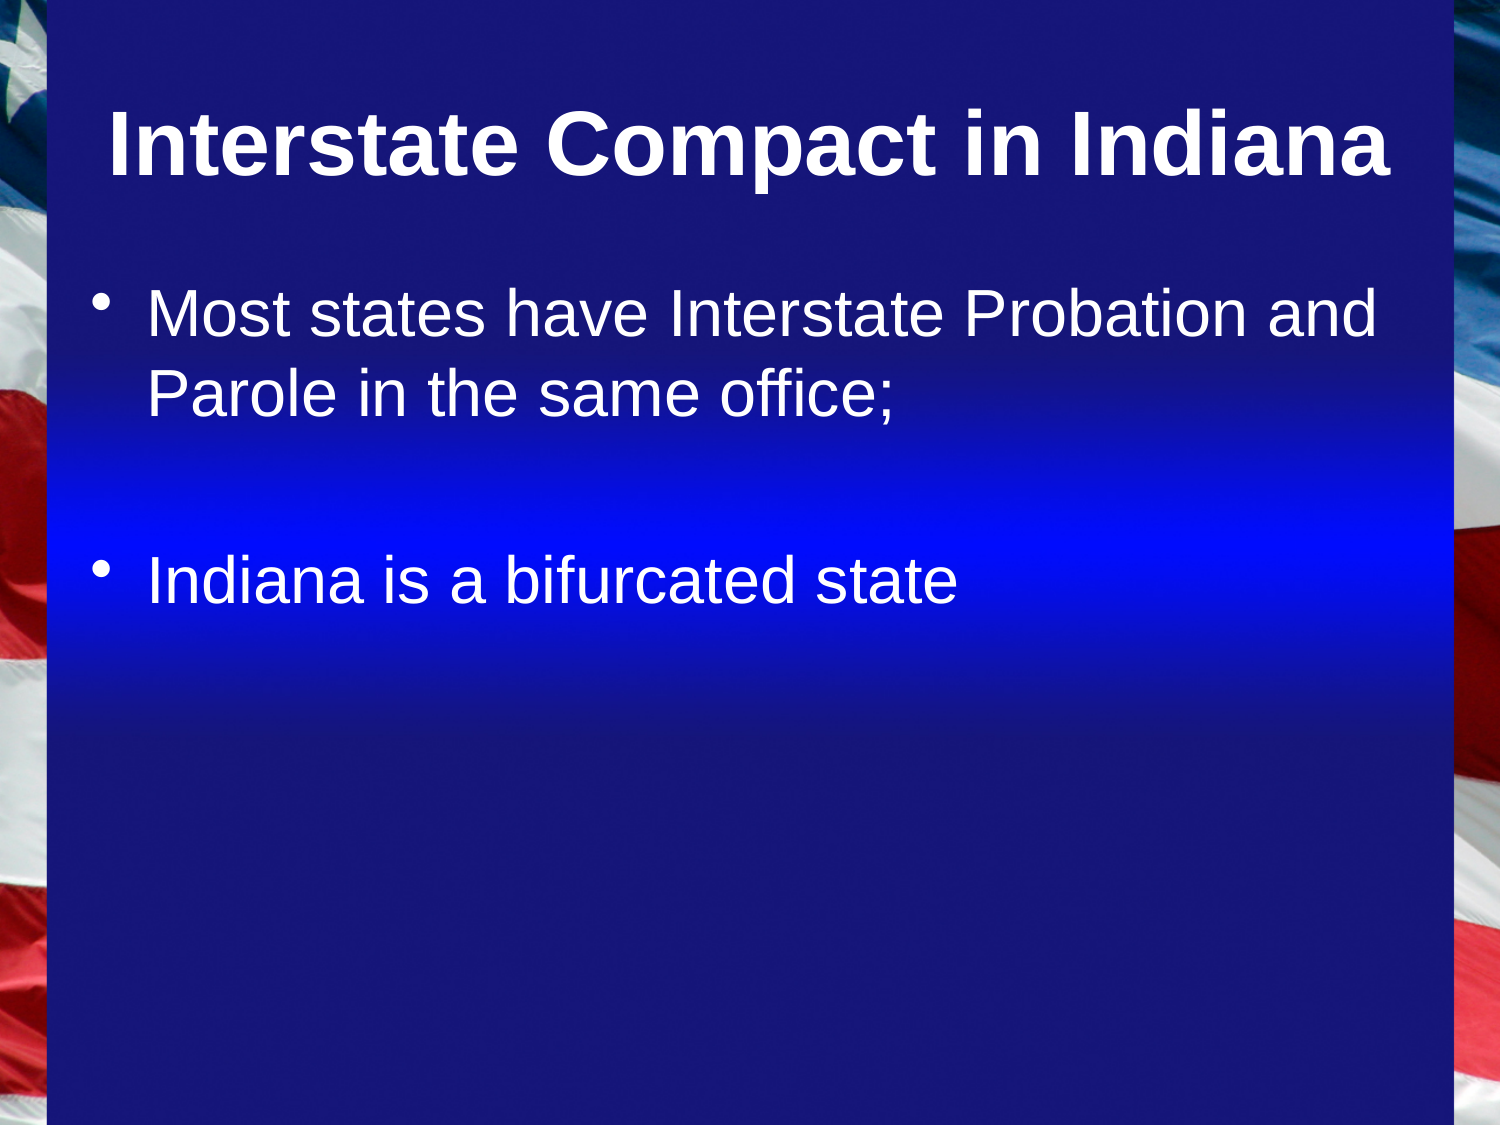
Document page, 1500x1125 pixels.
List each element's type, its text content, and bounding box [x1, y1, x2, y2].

list Most states have Interstate Probation and Parole in the same office; Indiana is a bifurcated state [75, 262, 1425, 1005]
title Interstate Compact in Indiana [74, 44, 1426, 233]
picture [0, 0, 1500, 1125]
